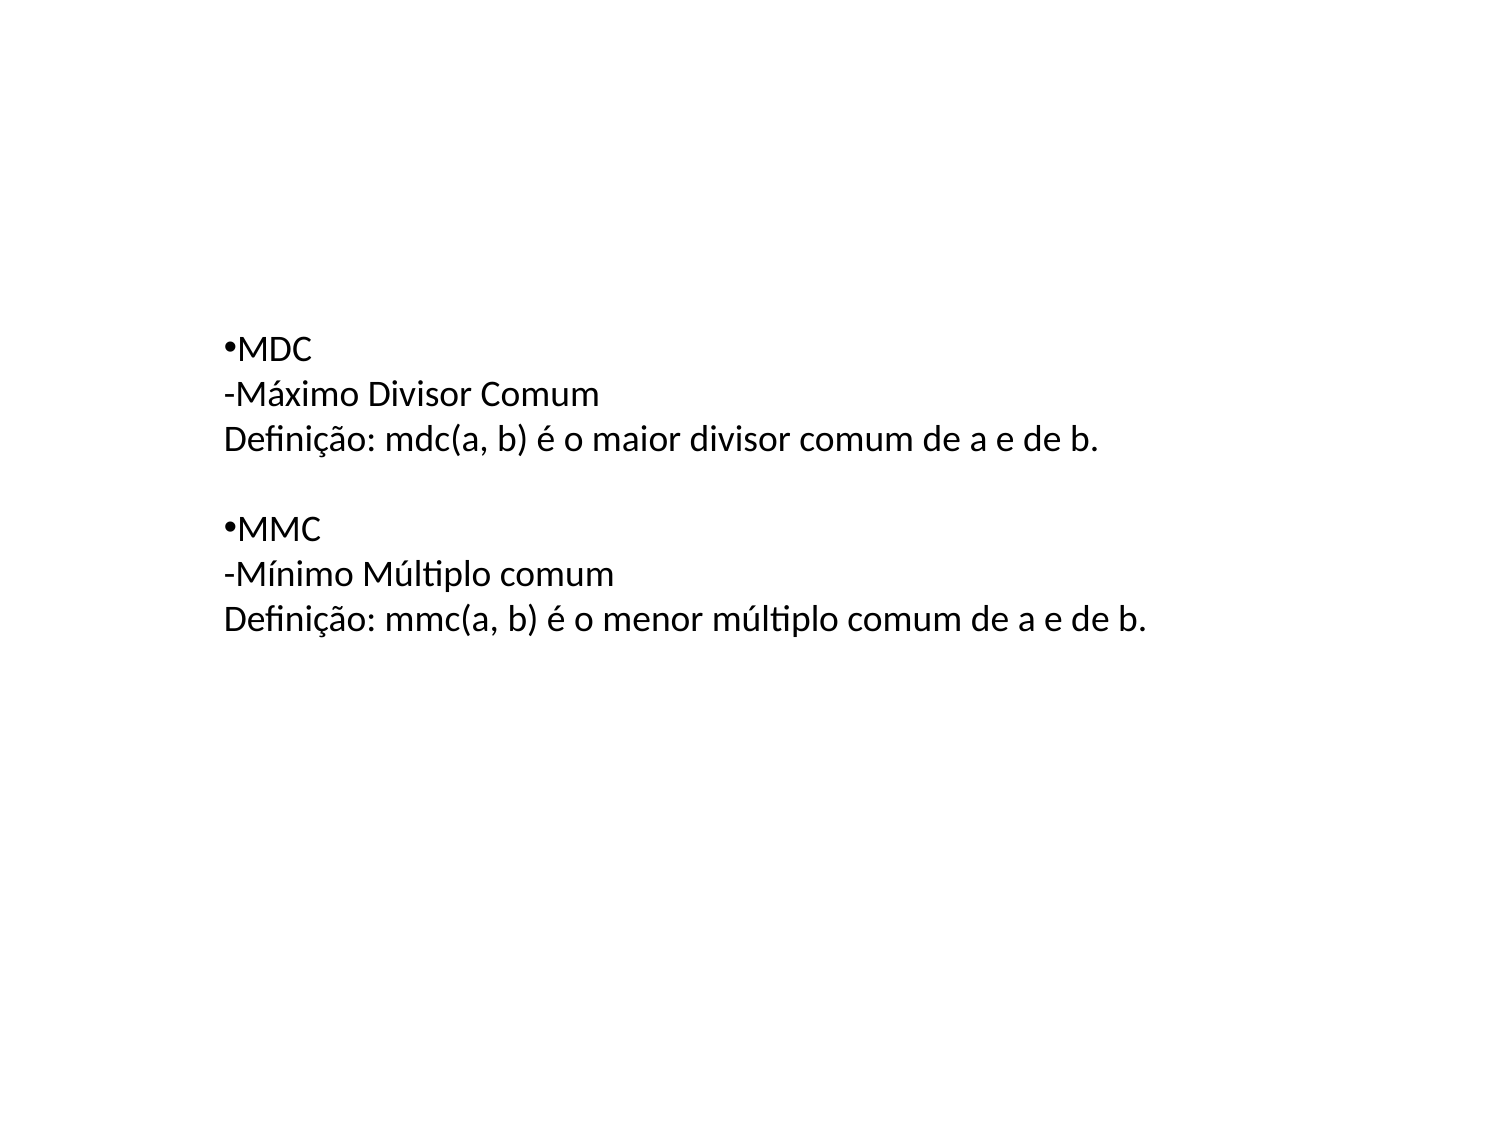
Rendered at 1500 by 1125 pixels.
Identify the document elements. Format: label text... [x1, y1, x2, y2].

text_box MDC -Máximo Divisor Comum Definição: mdc(a, b) é o maior divisor comum de a e de b. MMC -Mínimo Múltiplo comum Definição: mmc(a, b) é o menor múltiplo comum de a e de b. [209, 316, 1173, 647]
